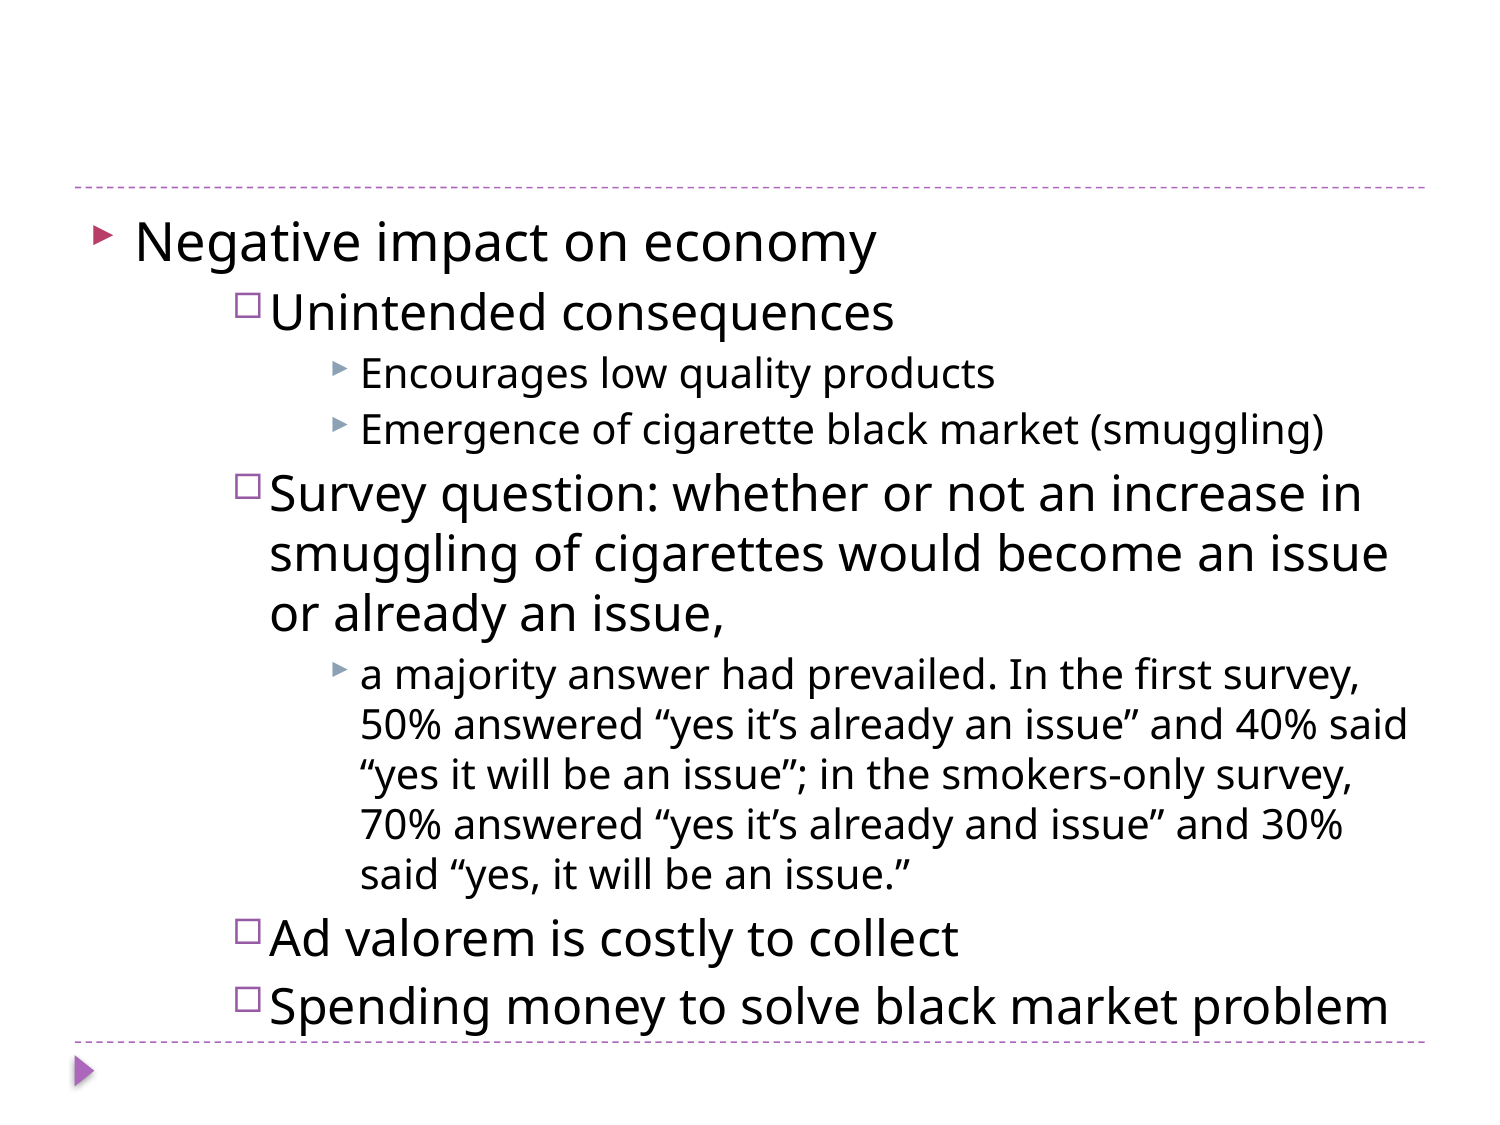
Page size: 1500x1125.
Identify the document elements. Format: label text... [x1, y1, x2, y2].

list Negative impact on economy Unintended consequences Encourages low quality products Emergence of cigarette black market (smuggling) Survey question: whether or not an increase in smuggling of cigarettes would become an issue or already an issue, a majority answer had prevailed. In the first survey, 50% answered “yes it’s already an issue” and 40% said “yes it will be an issue”; in the smokers-only survey, 70% answered “yes it’s already and issue” and 30% said “yes, it will be an issue.” Ad valorem is costly to collect Spending money to solve black market problem [75, 200, 1425, 1010]
